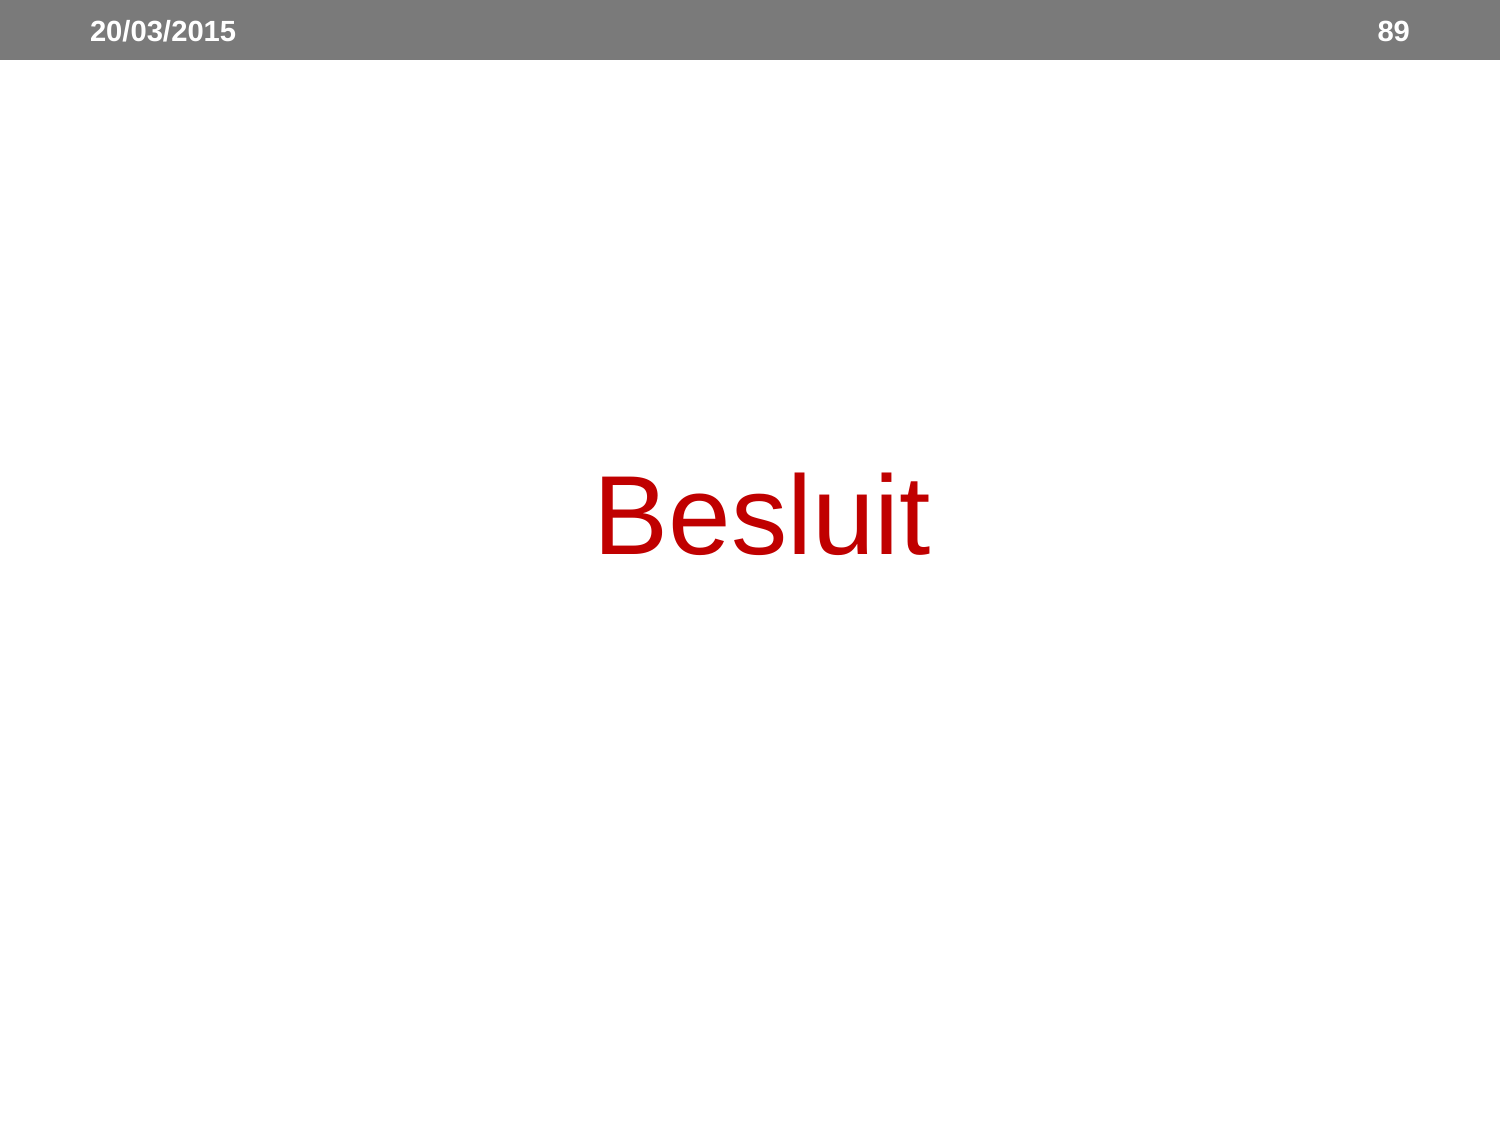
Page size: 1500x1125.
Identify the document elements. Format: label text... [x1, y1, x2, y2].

slide_number 89 [1250, 3, 1425, 57]
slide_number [75, 3, 550, 57]
text_box Besluit [58, 434, 1466, 585]
